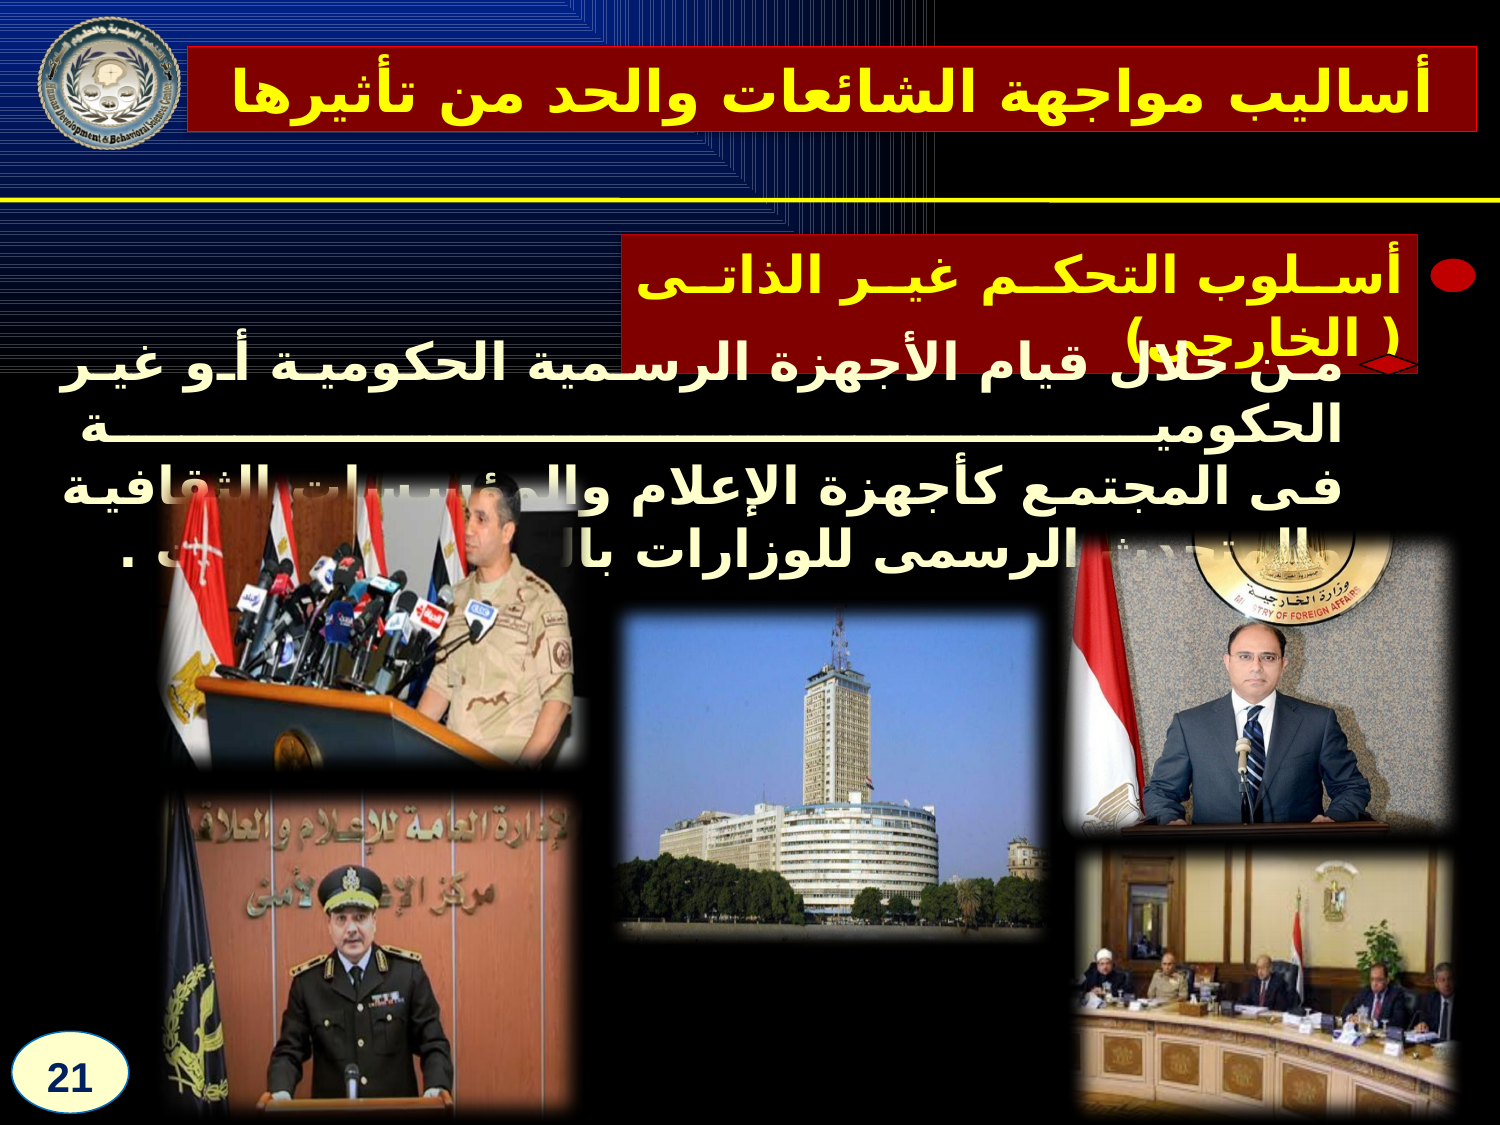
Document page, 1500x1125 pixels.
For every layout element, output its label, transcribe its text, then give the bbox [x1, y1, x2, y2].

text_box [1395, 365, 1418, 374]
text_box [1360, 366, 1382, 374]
text_box أساليب مواجهة الشائعات والحد من تأثيرها [187, 46, 1477, 132]
text_box من خلال قيام الأجهزة الرسمية الحكومية أو غير الحكومية فى المجتمع كأجهزة الإعلام والمؤسسات الثقافية والمتحدث الرسمى للوزارات بالتصدى للشائعات . [46, 320, 1360, 586]
text_box [1360, 354, 1418, 376]
text_box [1429, 257, 1477, 293]
text_box 21 [11, 1031, 129, 1114]
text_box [152, 468, 1466, 1125]
picture [37, 16, 181, 150]
text_box أسلوب التحكم غير الذاتى ( الخارجى) [621, 234, 1418, 364]
